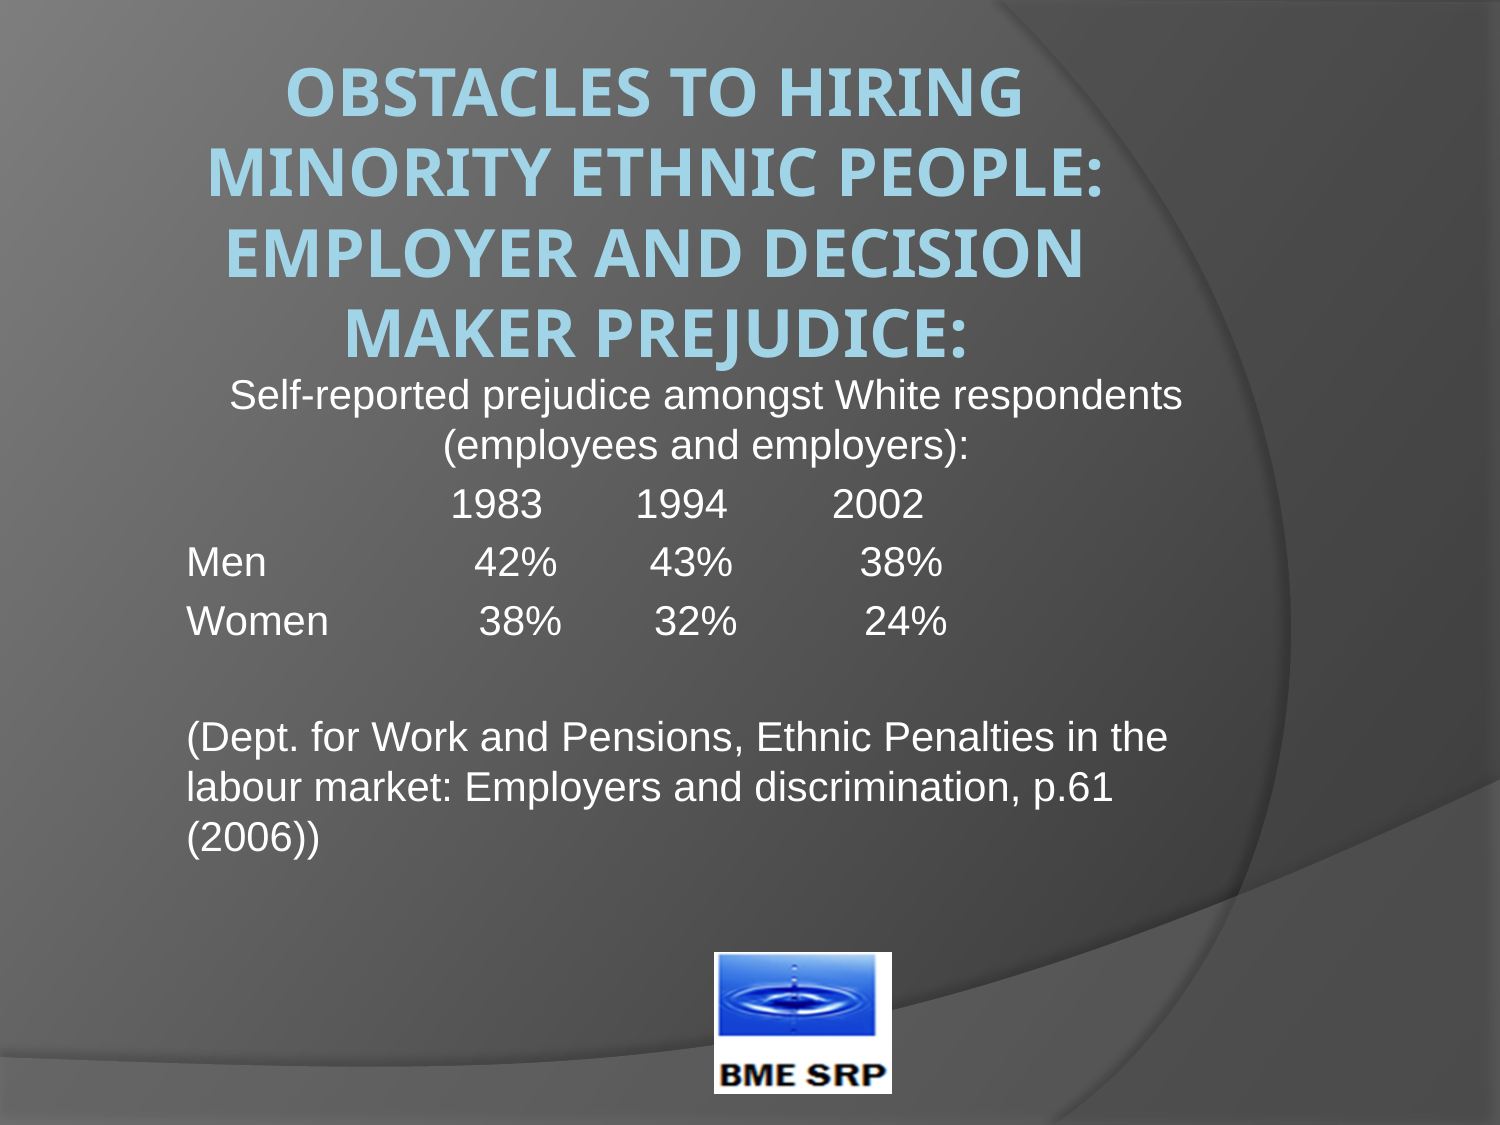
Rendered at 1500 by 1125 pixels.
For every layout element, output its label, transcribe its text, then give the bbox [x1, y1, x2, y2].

title Obstacles to hiring minority ethnic people: employer and decision maker prejudice: [123, 42, 1187, 421]
picture [714, 951, 892, 1095]
subtitle Self-reported prejudice amongst White respondents (employees and employers): 1983 1994 2002 Men 42% 43% 38% Women 38% 32% 24% (Dept. for Work and Pensions, Ethnic Penalties in the labour market: Employers and discrimination, p.61 (2006)) [171, 479, 1235, 1035]
